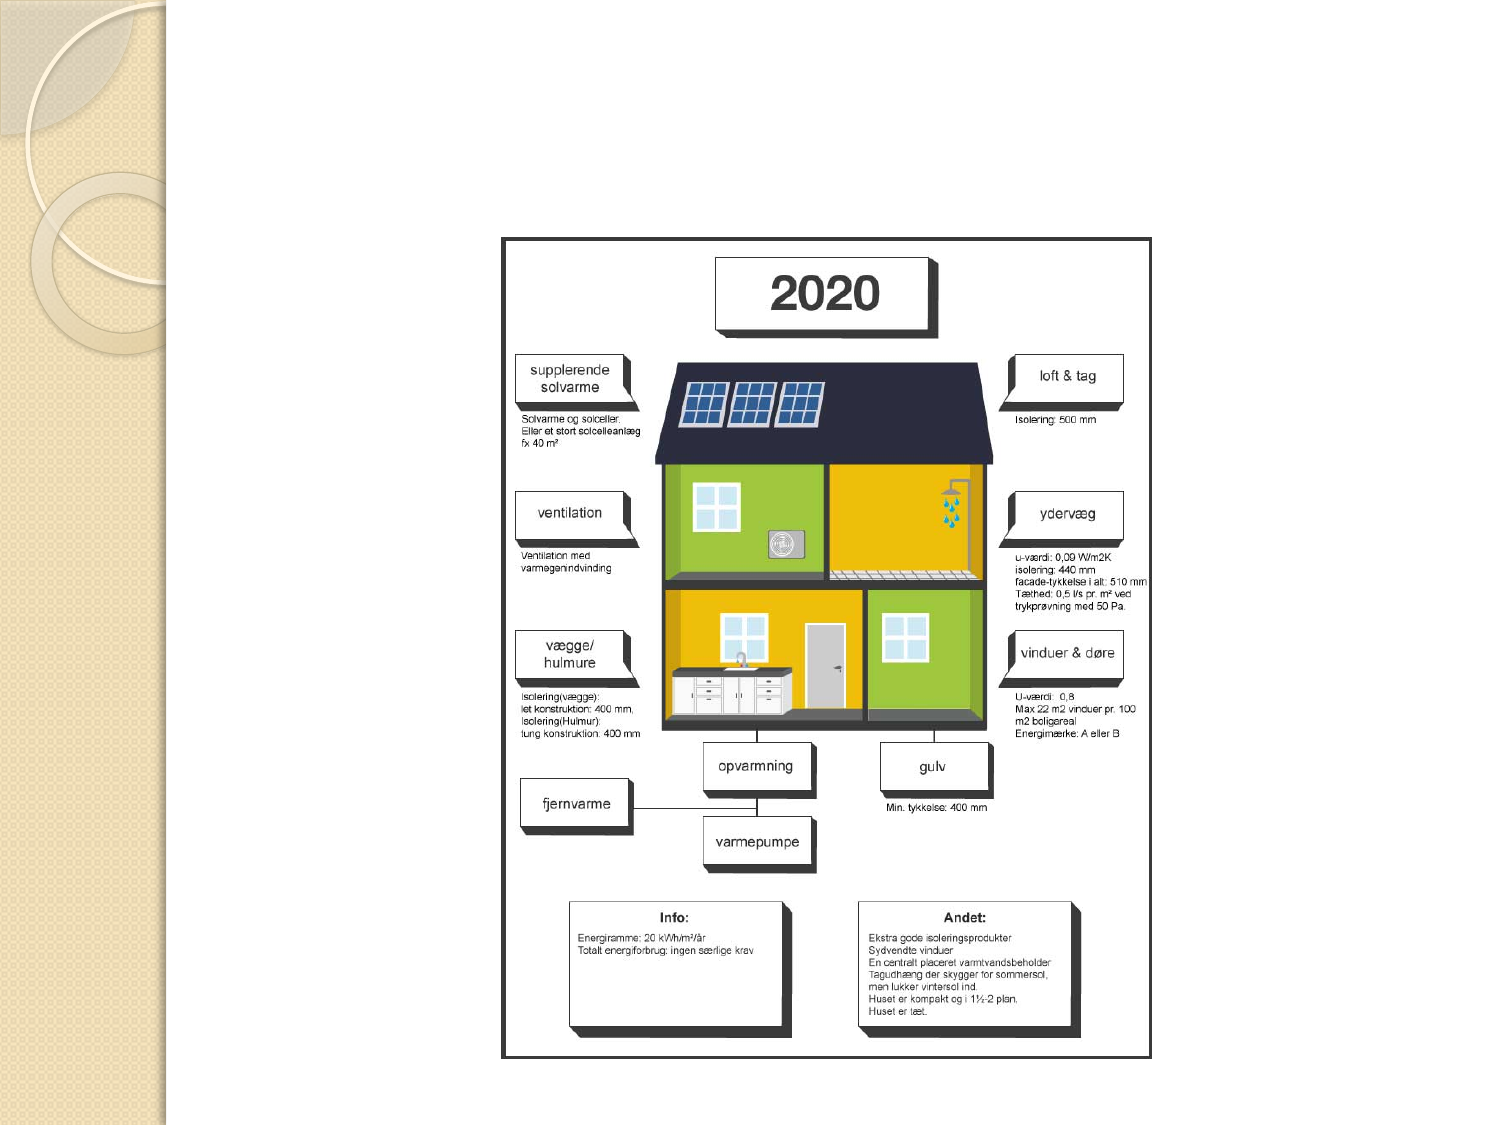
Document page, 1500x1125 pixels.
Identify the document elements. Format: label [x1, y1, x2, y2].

list [501, 237, 1152, 1059]
